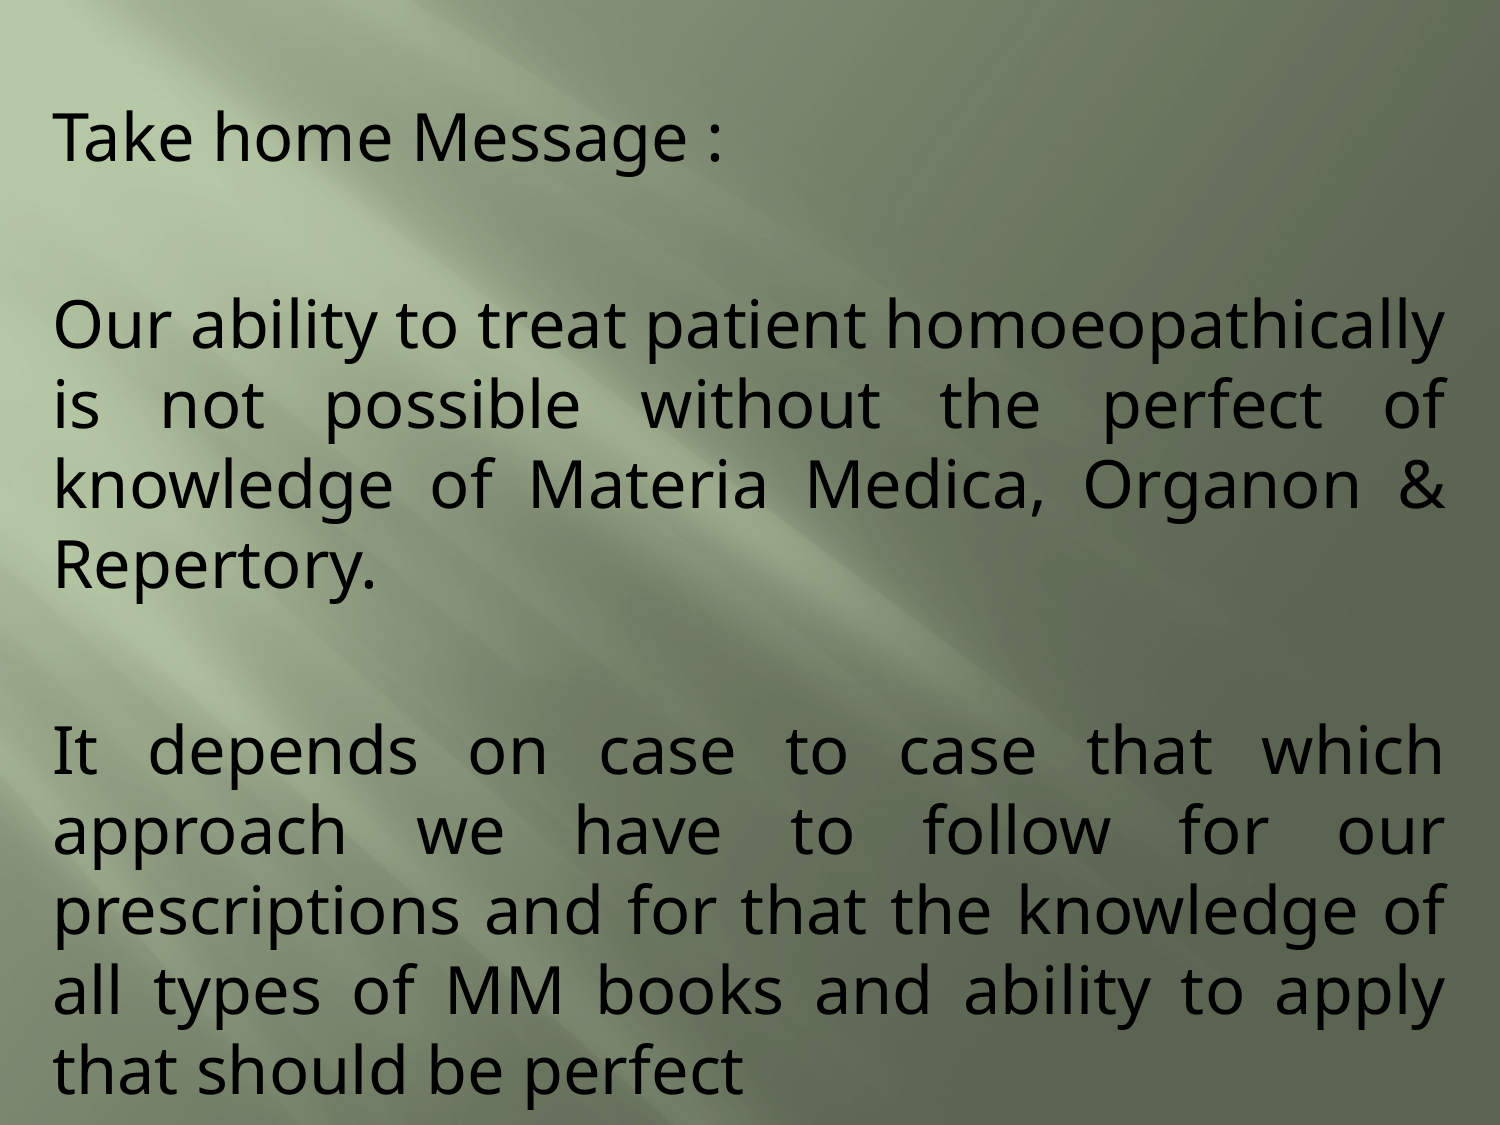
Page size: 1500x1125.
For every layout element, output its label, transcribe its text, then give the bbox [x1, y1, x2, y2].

list Take home Message : Our ability to treat patient homoeopathically is not possible without the perfect of knowledge of Materia Medica, Organon & Repertory. It depends on case to case that which approach we have to follow for our prescriptions and for that the knowledge of all types of MM books and ability to apply that should be perfect [37, 87, 1463, 1013]
